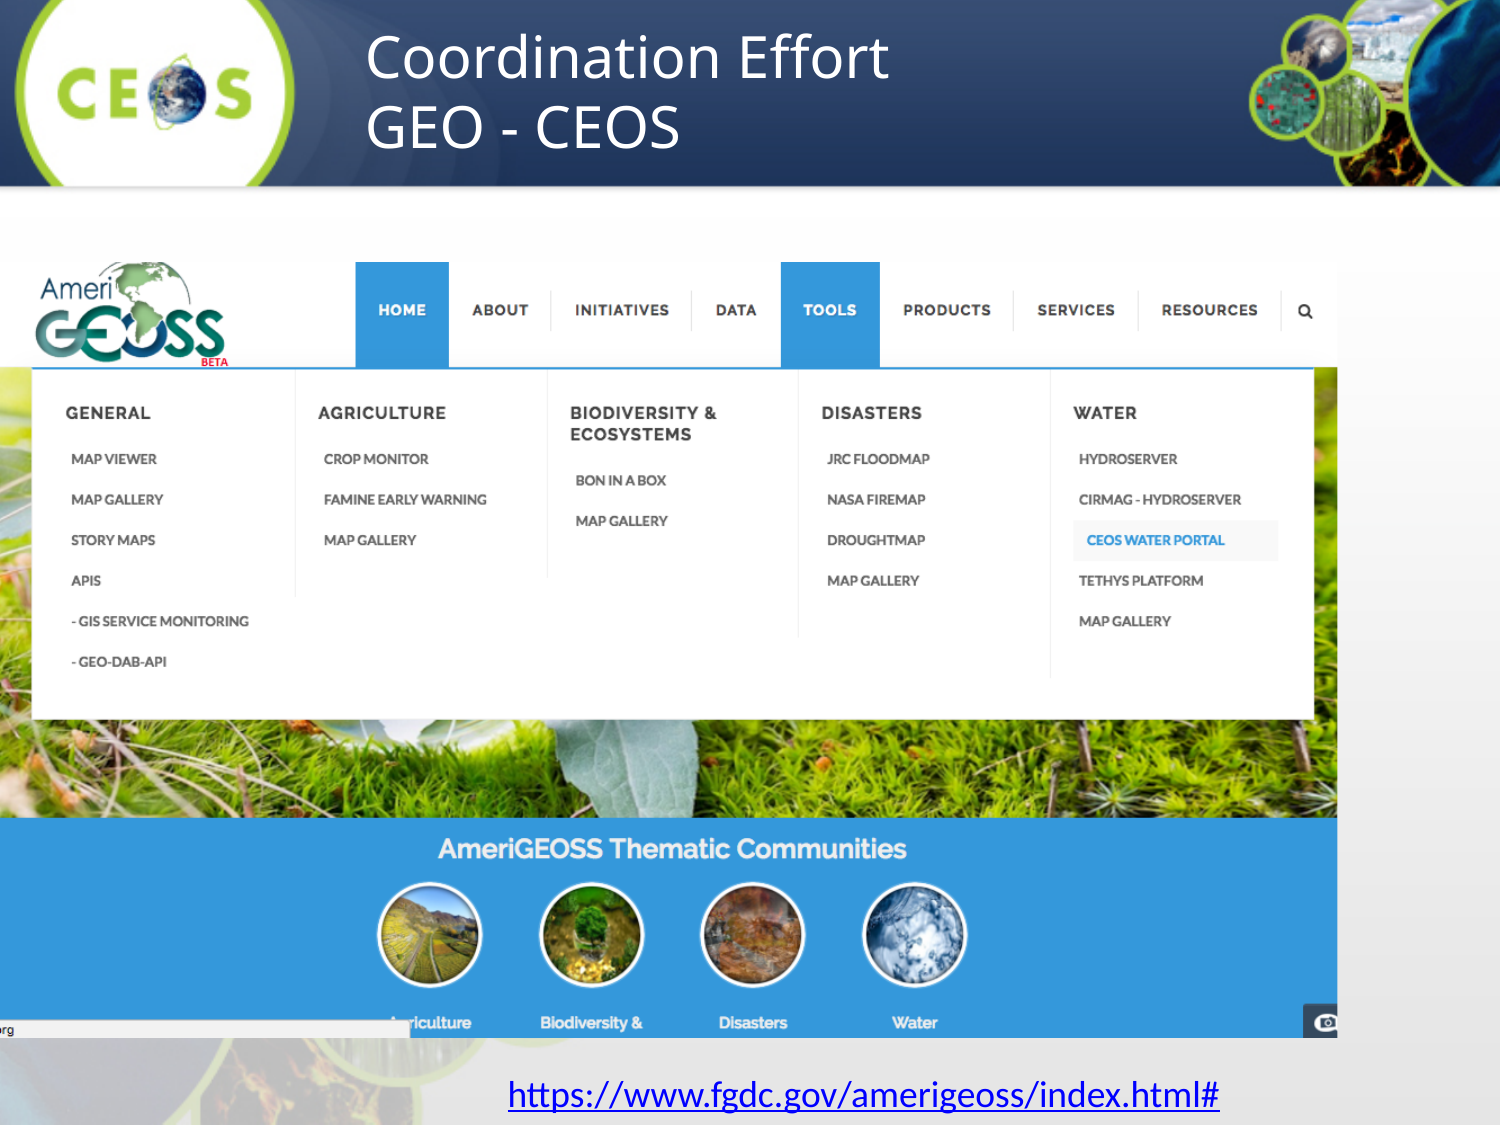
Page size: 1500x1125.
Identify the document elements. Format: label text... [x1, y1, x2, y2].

text_box https://www.fgdc.gov/amerigeoss/index.html# [500, 1062, 1350, 1125]
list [0, 262, 1338, 1038]
picture [0, 0, 1500, 1125]
list Coordination Effort GEO - CEOS [350, 12, 1238, 100]
